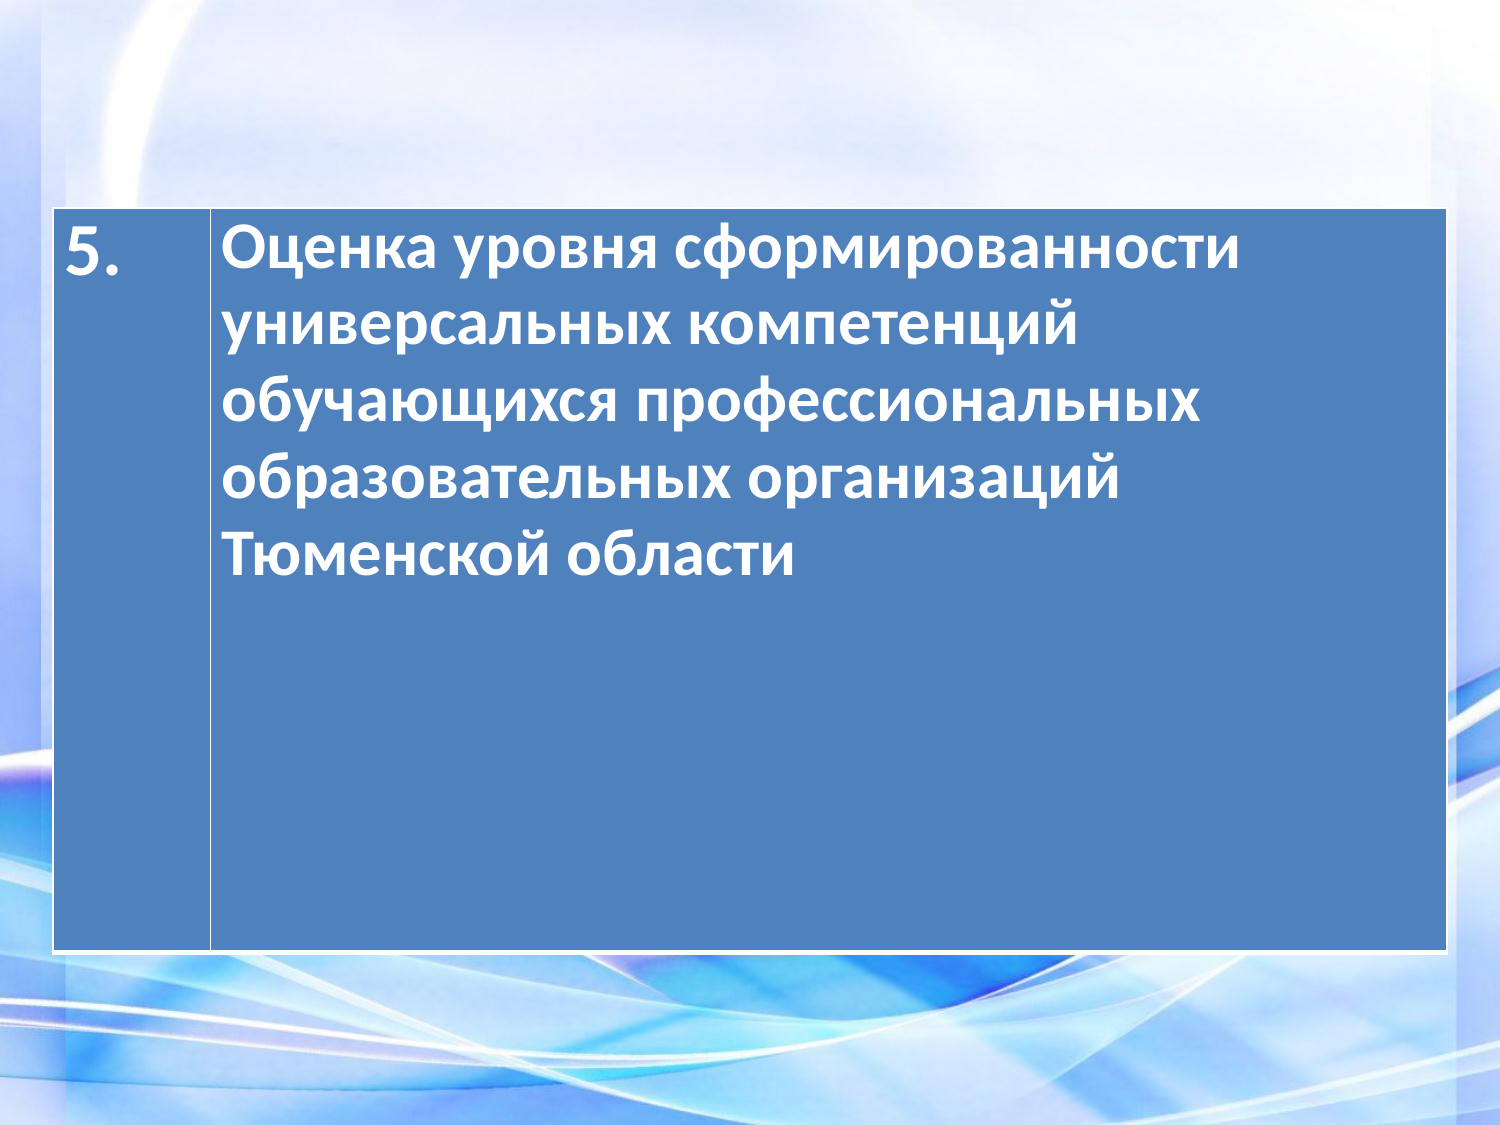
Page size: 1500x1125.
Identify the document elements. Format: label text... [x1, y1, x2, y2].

picture [0, 0, 1500, 1125]
table_header Оценка уровня сформированности универсальных компетенций обучающихся профессиональных образовательных организаций Тюменской области [211, 209, 1446, 950]
table_header 5. [54, 209, 210, 950]
